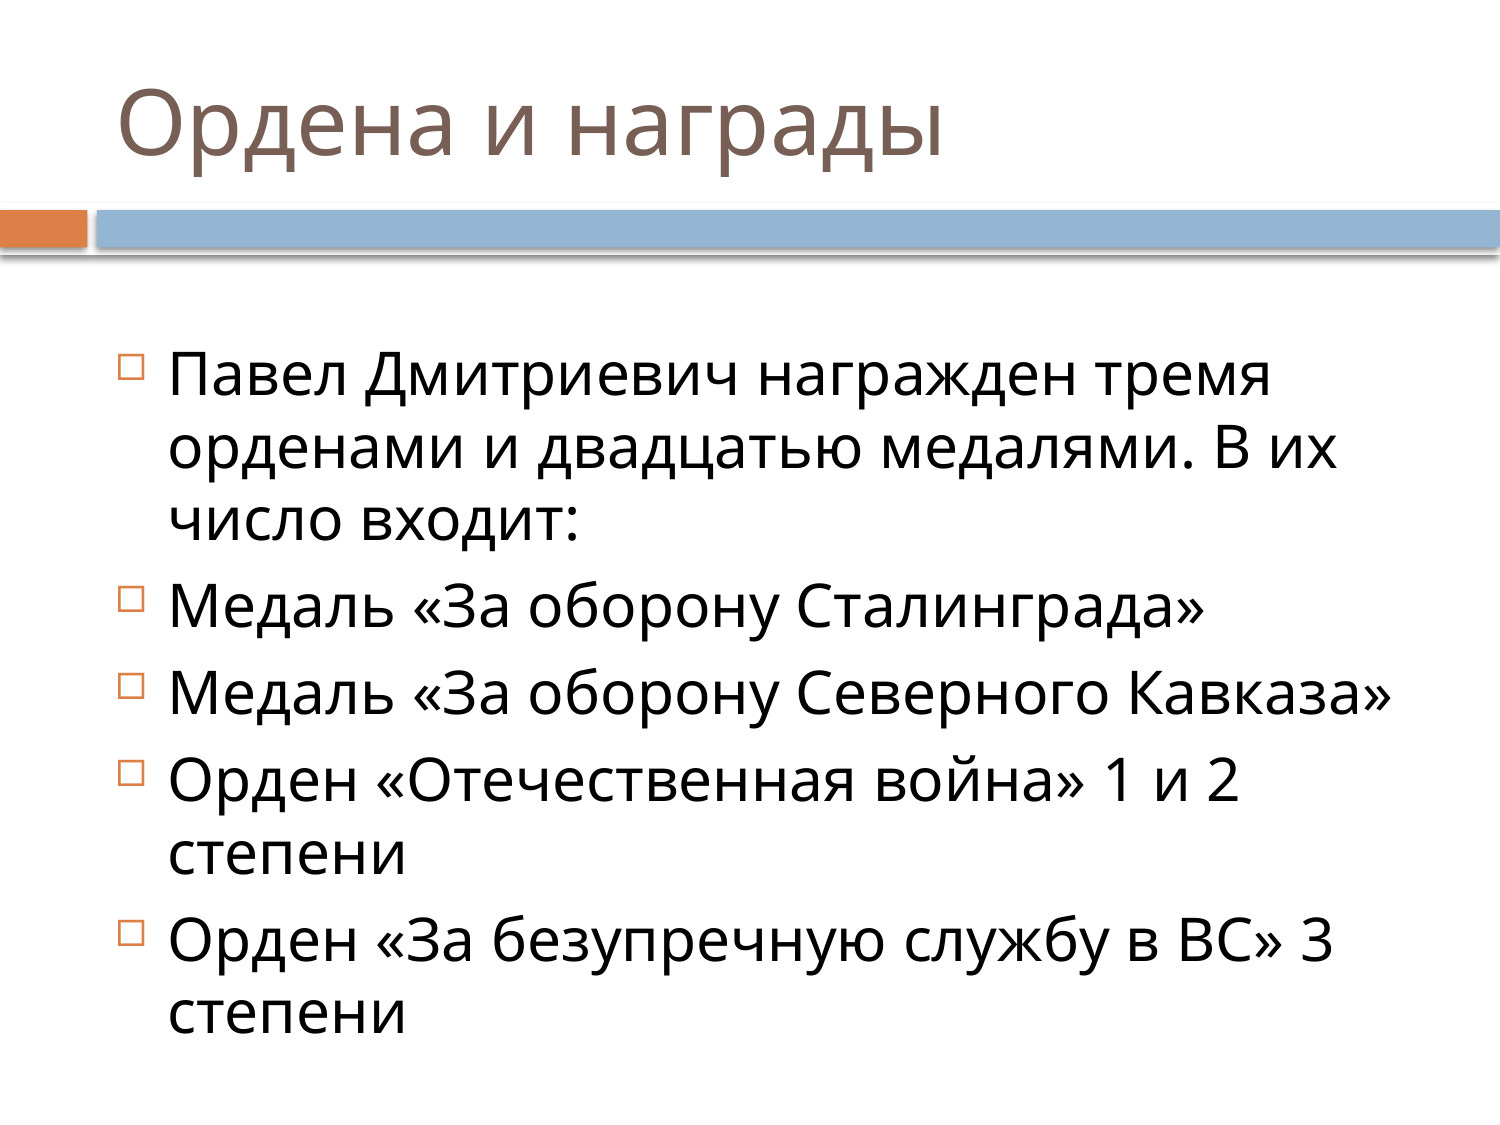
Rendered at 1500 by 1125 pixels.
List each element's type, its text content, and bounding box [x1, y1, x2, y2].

title Ордена и награды [100, 37, 1438, 200]
list Павел Дмитриевич награжден тремя орденами и двадцатью медалями. В их число входит: Медаль «За оборону Сталинграда» Медаль «За оборону Северного Кавказа» Орден «Отечественная война» 1 и 2 степени Орден «За безупречную службу в ВС» 3 степени [100, 328, 1438, 1000]
